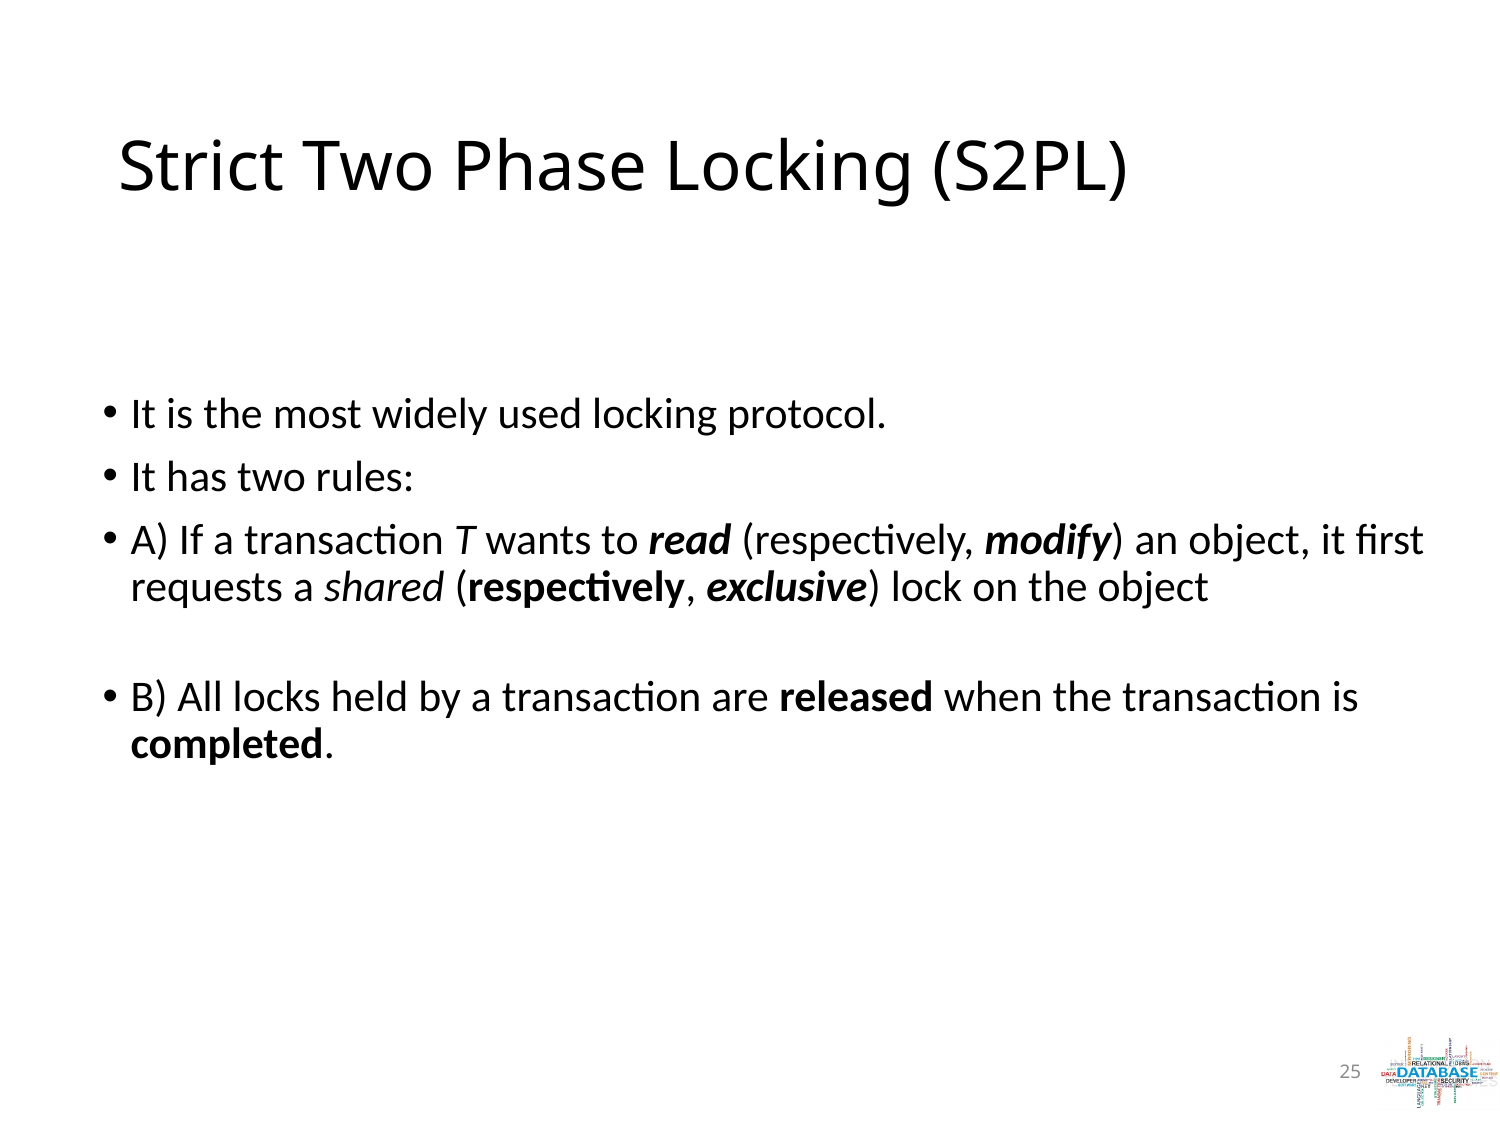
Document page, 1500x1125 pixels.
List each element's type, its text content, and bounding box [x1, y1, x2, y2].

slide_number 25 [1059, 1042, 1376, 1103]
picture [1376, 1035, 1500, 1110]
list It is the most widely used locking protocol. It has two rules: A) If a transaction T wants to read (respectively, modify) an object, it first requests a shared (respectively, exclusive) lock on the object B) All locks held by a transaction are released when the transaction is completed. [87, 383, 1447, 974]
title Strict Two Phase Locking (S2PL) [103, 59, 1397, 278]
